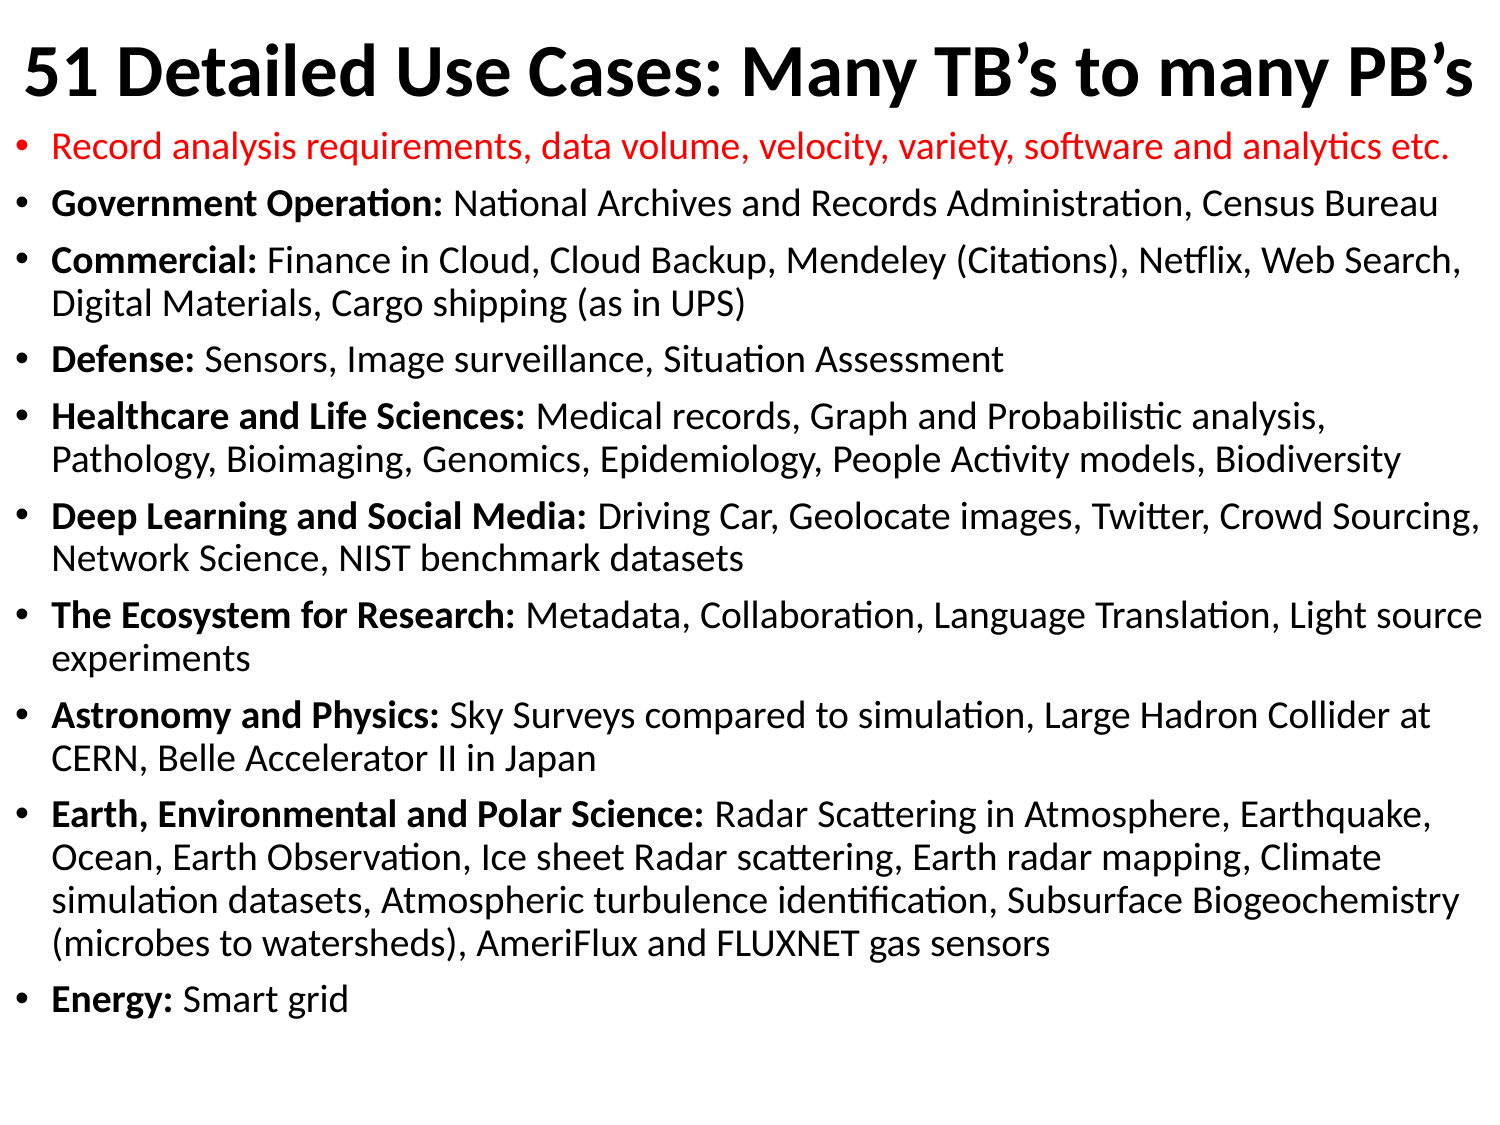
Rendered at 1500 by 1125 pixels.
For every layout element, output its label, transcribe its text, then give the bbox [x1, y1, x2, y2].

list Record analysis requirements, data volume, velocity, variety, software and analytics etc. Government Operation: National Archives and Records Administration, Census Bureau Commercial: Finance in Cloud, Cloud Backup, Mendeley (Citations), Netflix, Web Search, Digital Materials, Cargo shipping (as in UPS) Defense: Sensors, Image surveillance, Situation Assessment Healthcare and Life Sciences: Medical records, Graph and Probabilistic analysis, Pathology, Bioimaging, Genomics, Epidemiology, People Activity models, Biodiversity Deep Learning and Social Media: Driving Car, Geolocate images, Twitter, Crowd Sourcing, Network Science, NIST benchmark datasets The Ecosystem for Research: Metadata, Collaboration, Language Translation, Light source experiments Astronomy and Physics: Sky Surveys compared to simulation, Large Hadron Collider at CERN, Belle Accelerator II in Japan Earth, Environmental and Polar Science: Radar Scattering in Atmosphere, Earthquake, Ocean, Earth Observation, Ice sheet Radar scattering, Earth radar mapping, Climate simulation datasets, Atmospheric turbulence identification, Subsurface Biogeochemistry (microbes to watersheds), AmeriFlux and FLUXNET gas sensors Energy: Smart grid [0, 117, 1500, 1125]
title 51 Detailed Use Cases: Many TB’s to many PB’s [0, 0, 1500, 117]
